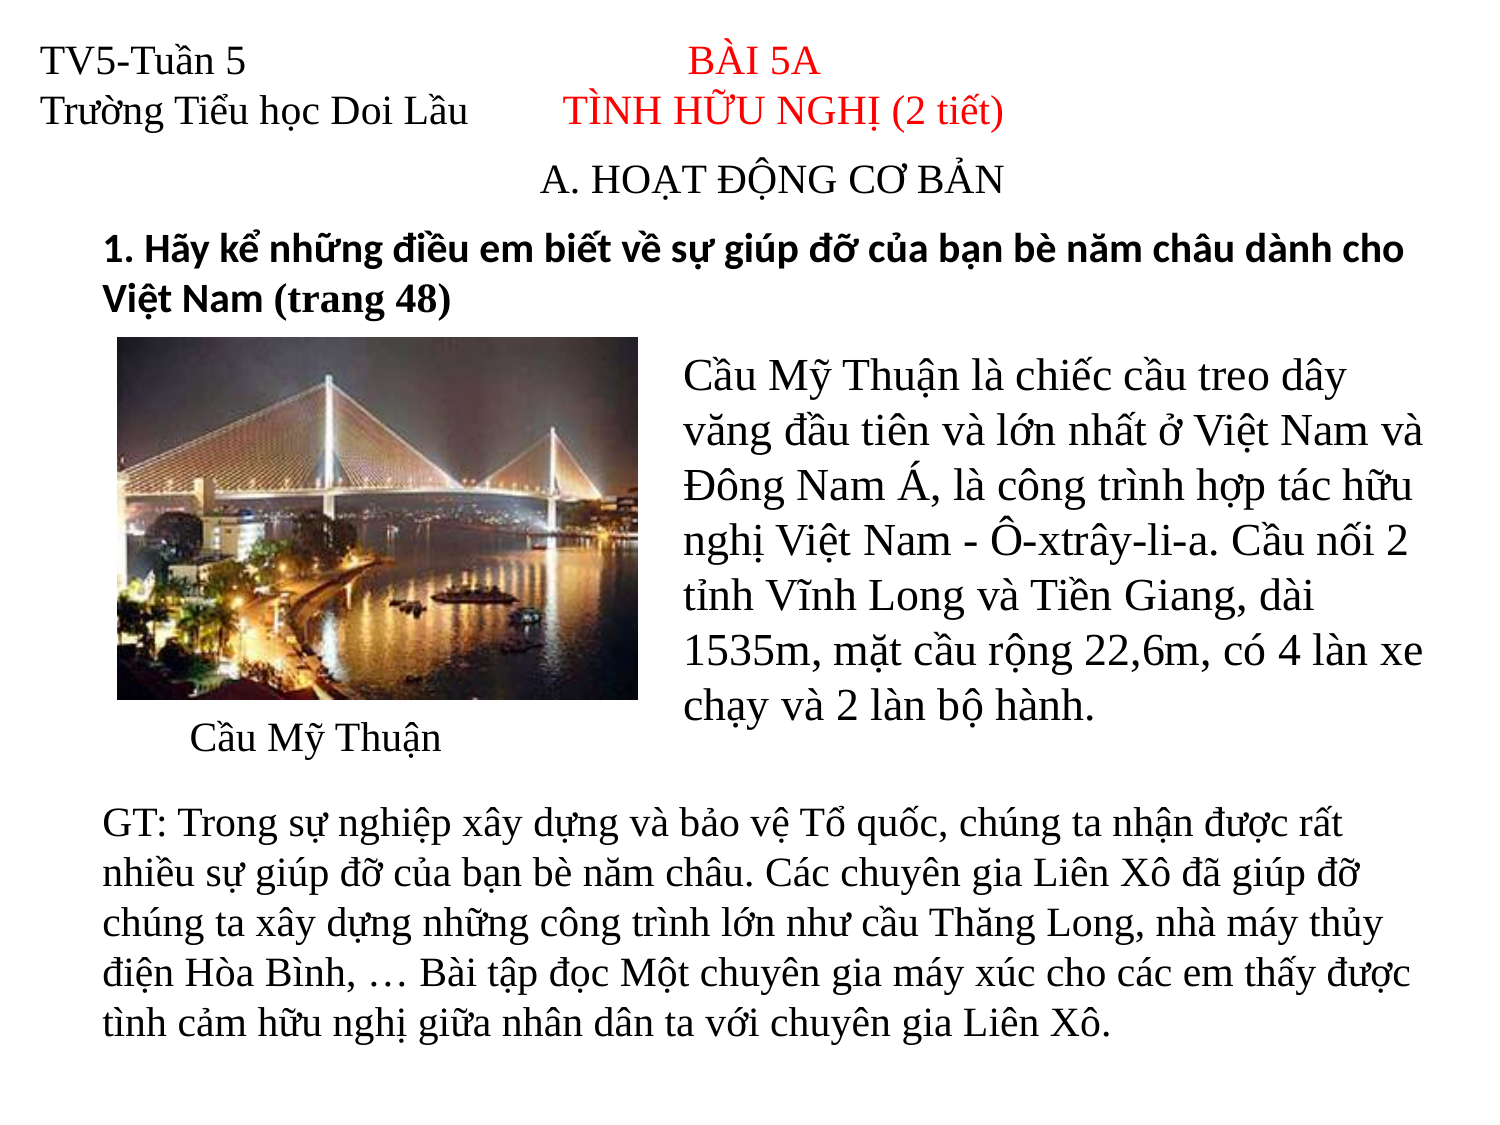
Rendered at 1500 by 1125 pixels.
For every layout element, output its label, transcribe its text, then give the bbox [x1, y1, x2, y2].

text_box GT: Trong sự nghiệp xây dựng và bảo vệ Tổ quốc, chúng ta nhận được rất nhiều sự giúp đỡ của bạn bè năm châu. Các chuyên gia Liên Xô đã giúp đỡ chúng ta xây dựng những công trình lớn như cầu Thăng Long, nhà máy thủy điện Hòa Bình, … Bài tập đọc Một chuyên gia máy xúc cho các em thấy được tình cảm hữu nghị giữa nhân dân ta với chuyên gia Liên Xô. [87, 787, 1457, 1053]
text_box TV5-Tuần 5 BÀI 5A Trường Tiểu học Doi Lầu TÌNH HỮU NGHỊ (2 tiết) [24, 25, 1475, 141]
text_box Cầu Mỹ Thuận là chiếc cầu treo dây văng đầu tiên và lớn nhất ở Việt Nam và Đông Nam Á, là công trình hợp tác hữu nghị Việt Nam - Ô-xtrây-li-a. Cầu nối 2 tỉnh Vĩnh Long và Tiền Giang, dài 1535m, mặt cầu rộng 22,6m, có 4 làn xe chạy và 2 làn bộ hành. [668, 337, 1457, 738]
text_box Cầu Mỹ Thuận [174, 708, 488, 768]
text_box A. HOẠT ĐỘNG CƠ BẢN [524, 144, 1063, 209]
picture [116, 337, 638, 701]
text_box 1. Hãy kể những điều em biết về sự giúp đỡ của bạn bè năm châu dành cho Việt Nam (trang 48) [87, 213, 1463, 374]
